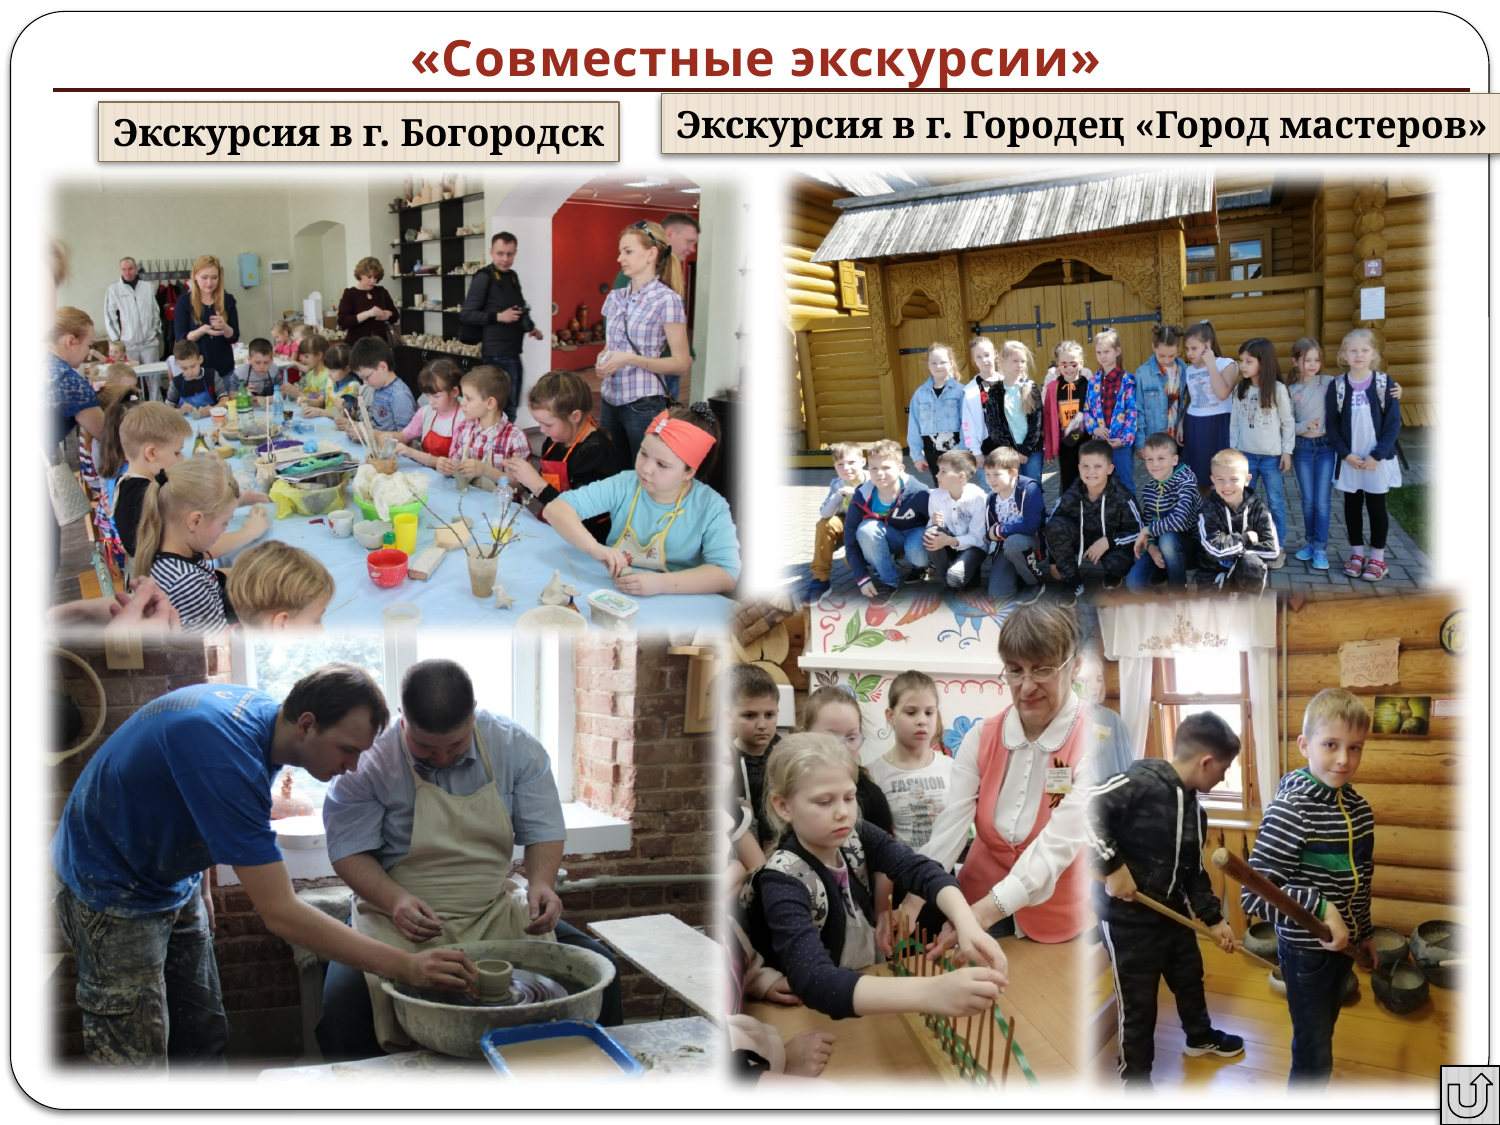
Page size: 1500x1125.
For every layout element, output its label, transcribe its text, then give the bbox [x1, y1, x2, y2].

text_box Экскурсия в г. Городец «Город мастеров» [661, 93, 1500, 154]
picture [34, 163, 1474, 1102]
text_box Экскурсия в г. Богородск [98, 101, 620, 162]
text_box «Совместные экскурсии» [88, 19, 1424, 88]
text_box [1440, 1065, 1500, 1125]
